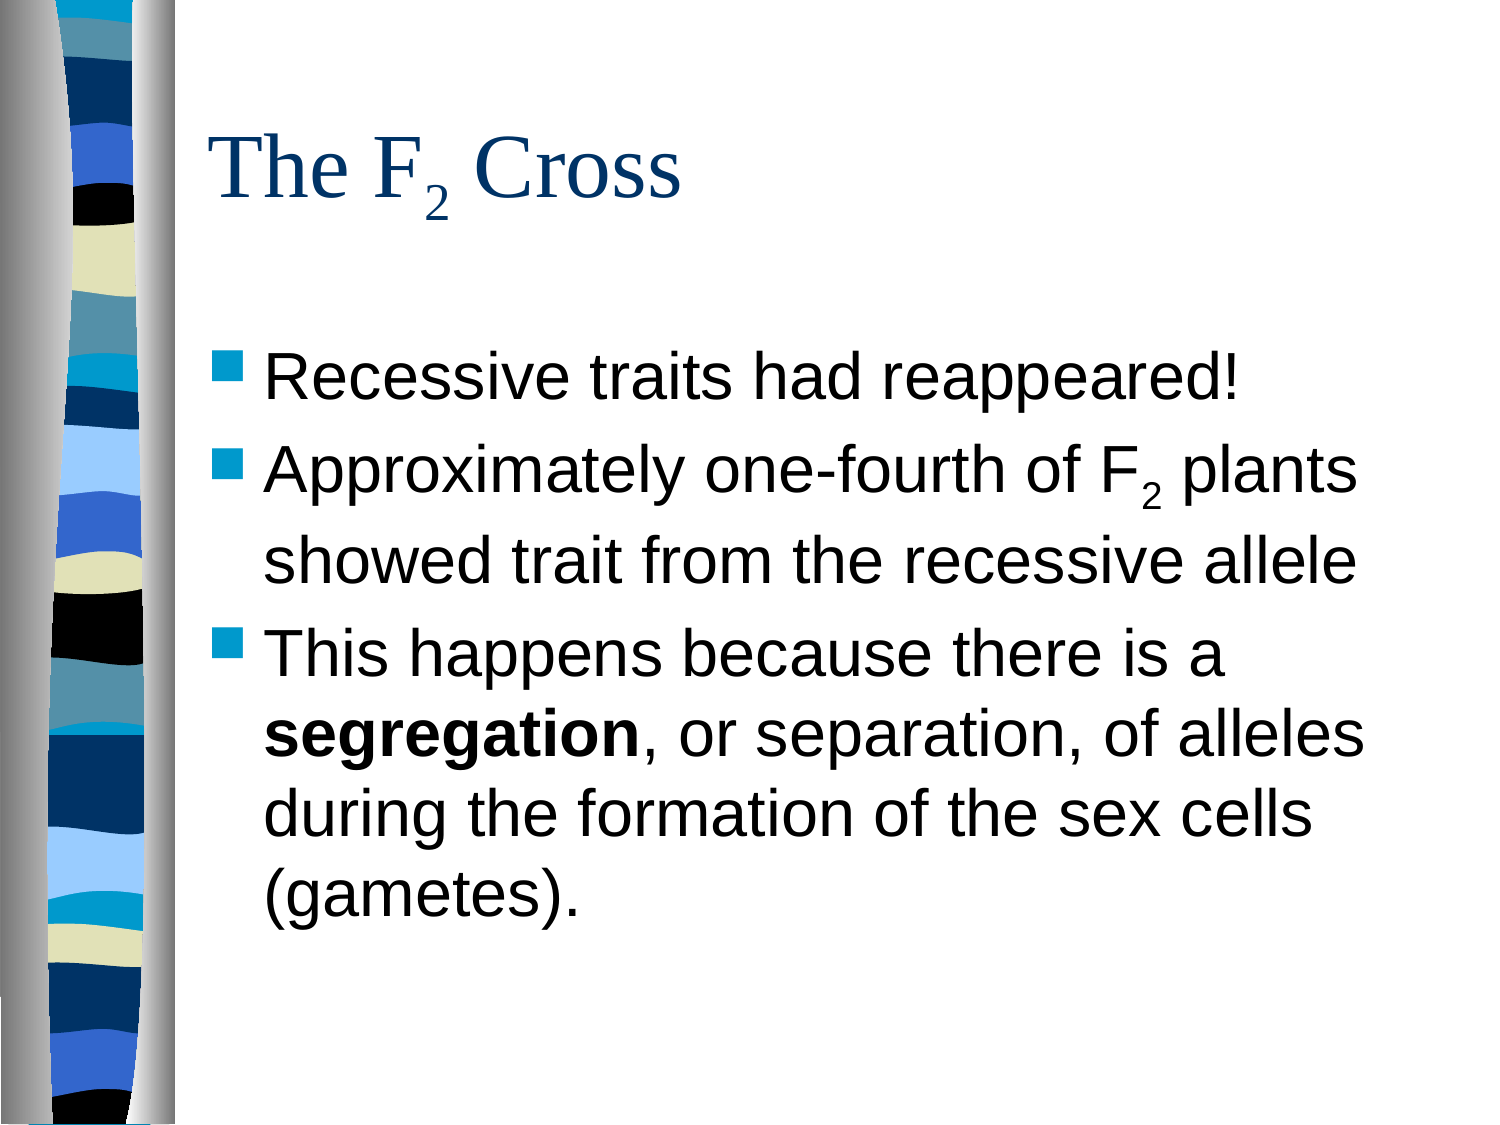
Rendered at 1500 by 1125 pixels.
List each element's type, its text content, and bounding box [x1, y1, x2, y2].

title The F2 Cross [192, 74, 1468, 263]
list Recessive traits had reappeared! Approximately one-fourth of F2 plants showed trait from the recessive allele This happens because there is a segregation, or separation, of alleles during the formation of the sex cells (gametes). [192, 324, 1451, 1038]
